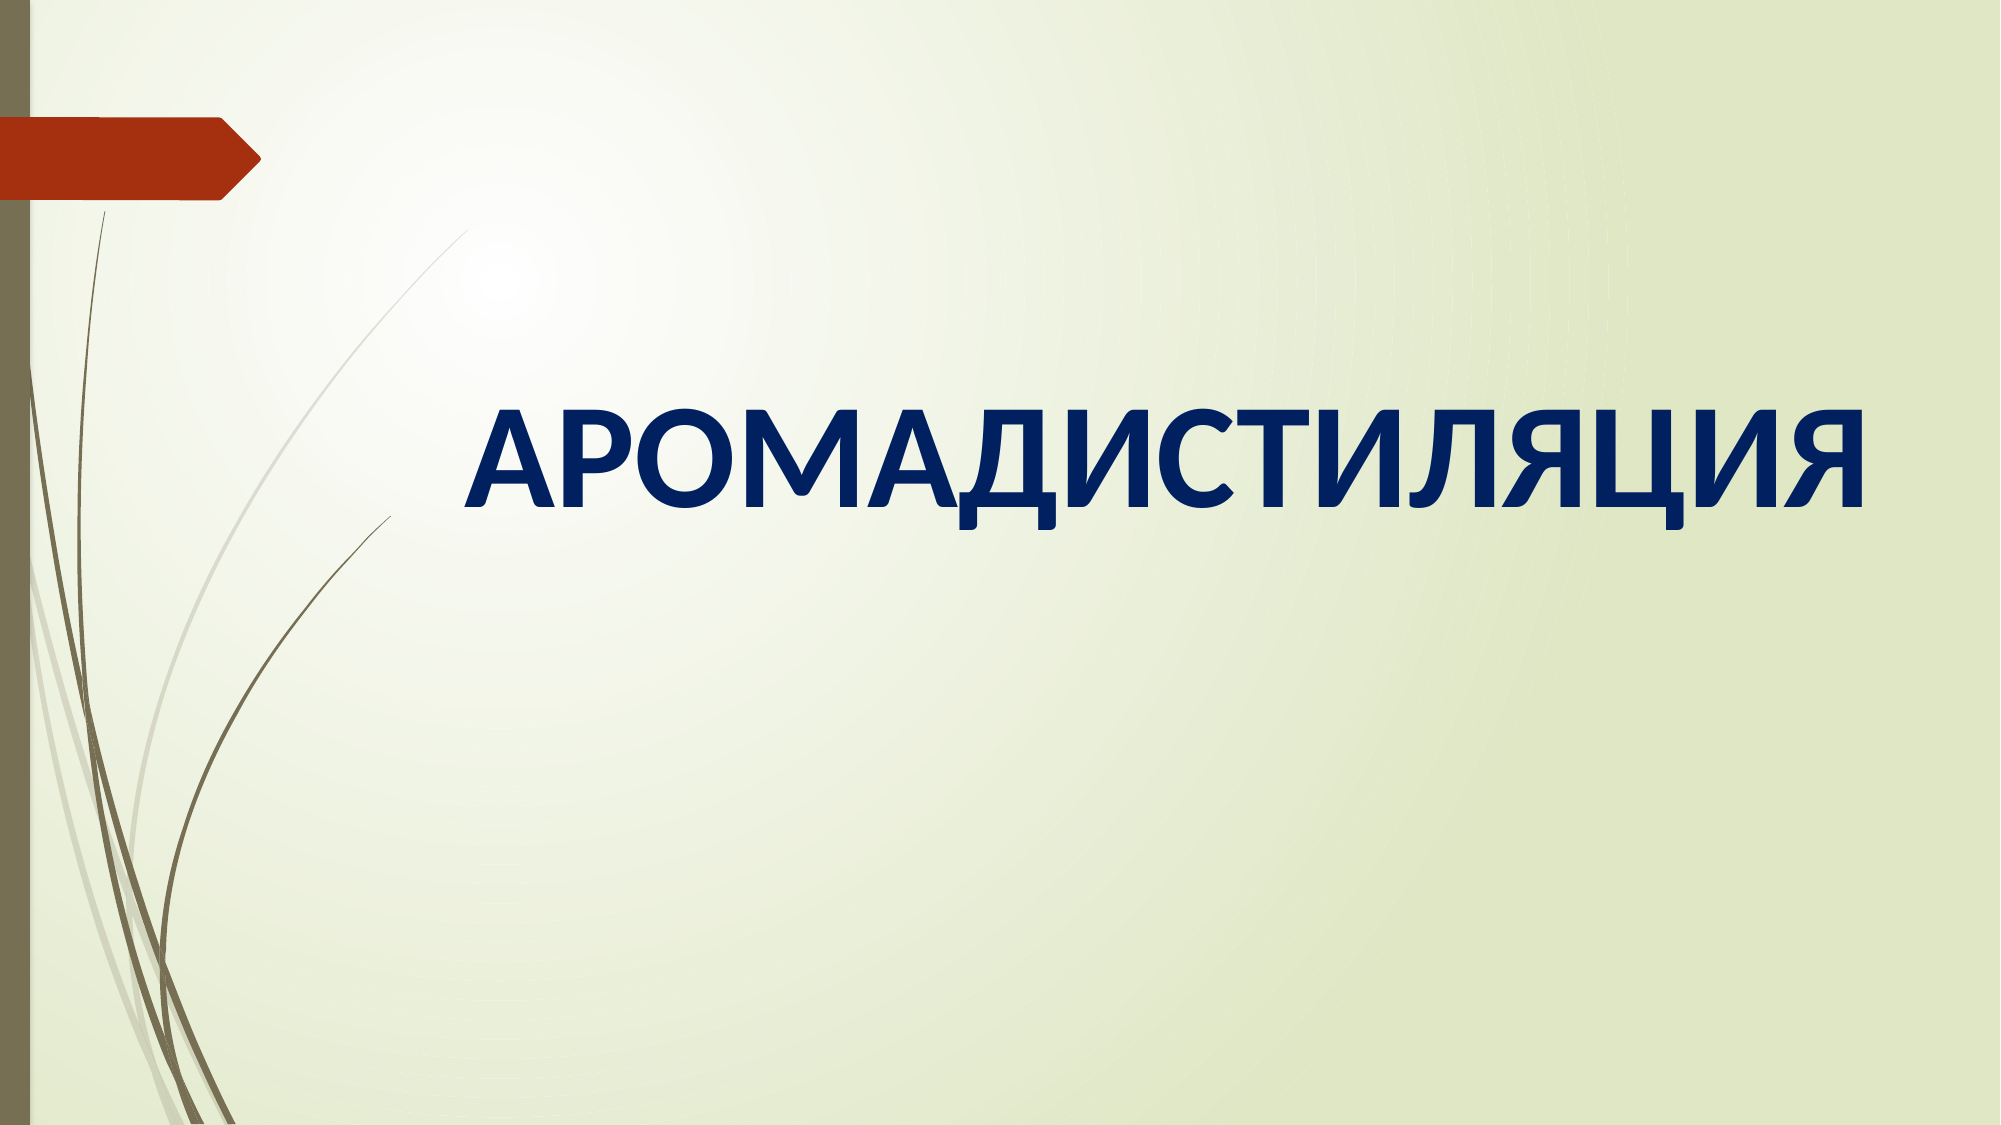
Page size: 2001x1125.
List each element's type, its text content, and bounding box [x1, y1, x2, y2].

list АРОМАДИСТИЛЯЦИЯ [219, 350, 1888, 970]
